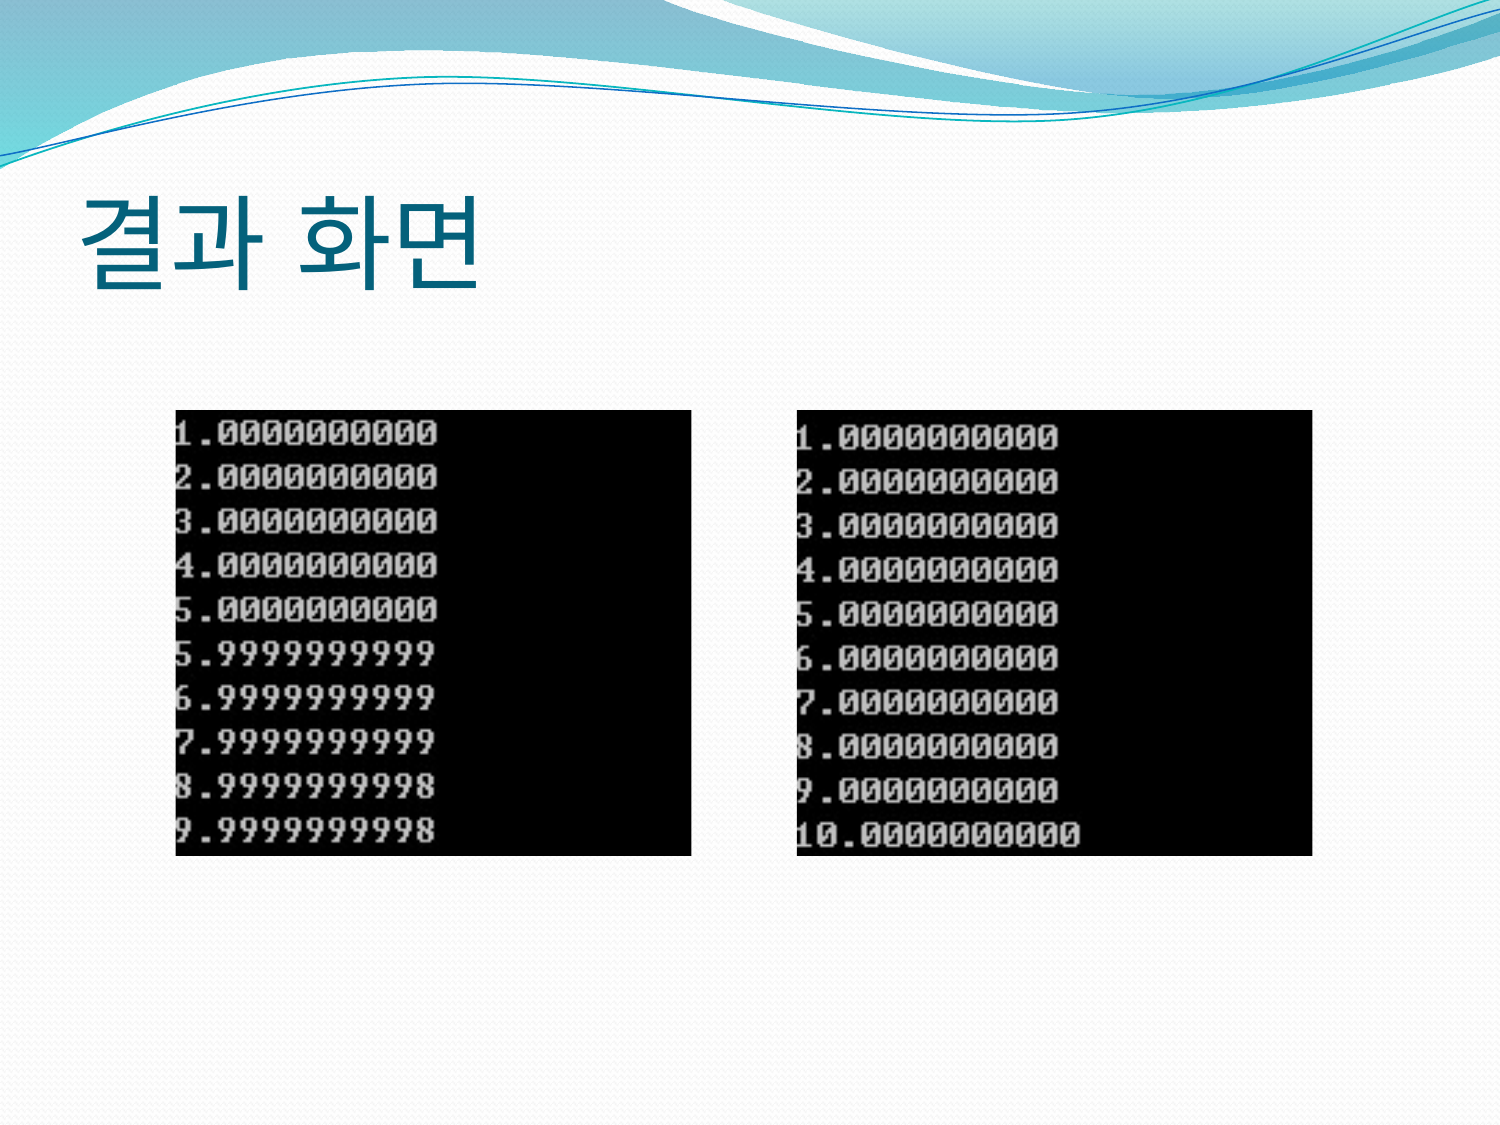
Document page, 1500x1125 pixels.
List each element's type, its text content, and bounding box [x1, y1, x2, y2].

picture [796, 409, 1313, 856]
title 결과 화면 [75, 115, 1425, 303]
picture [175, 409, 692, 856]
